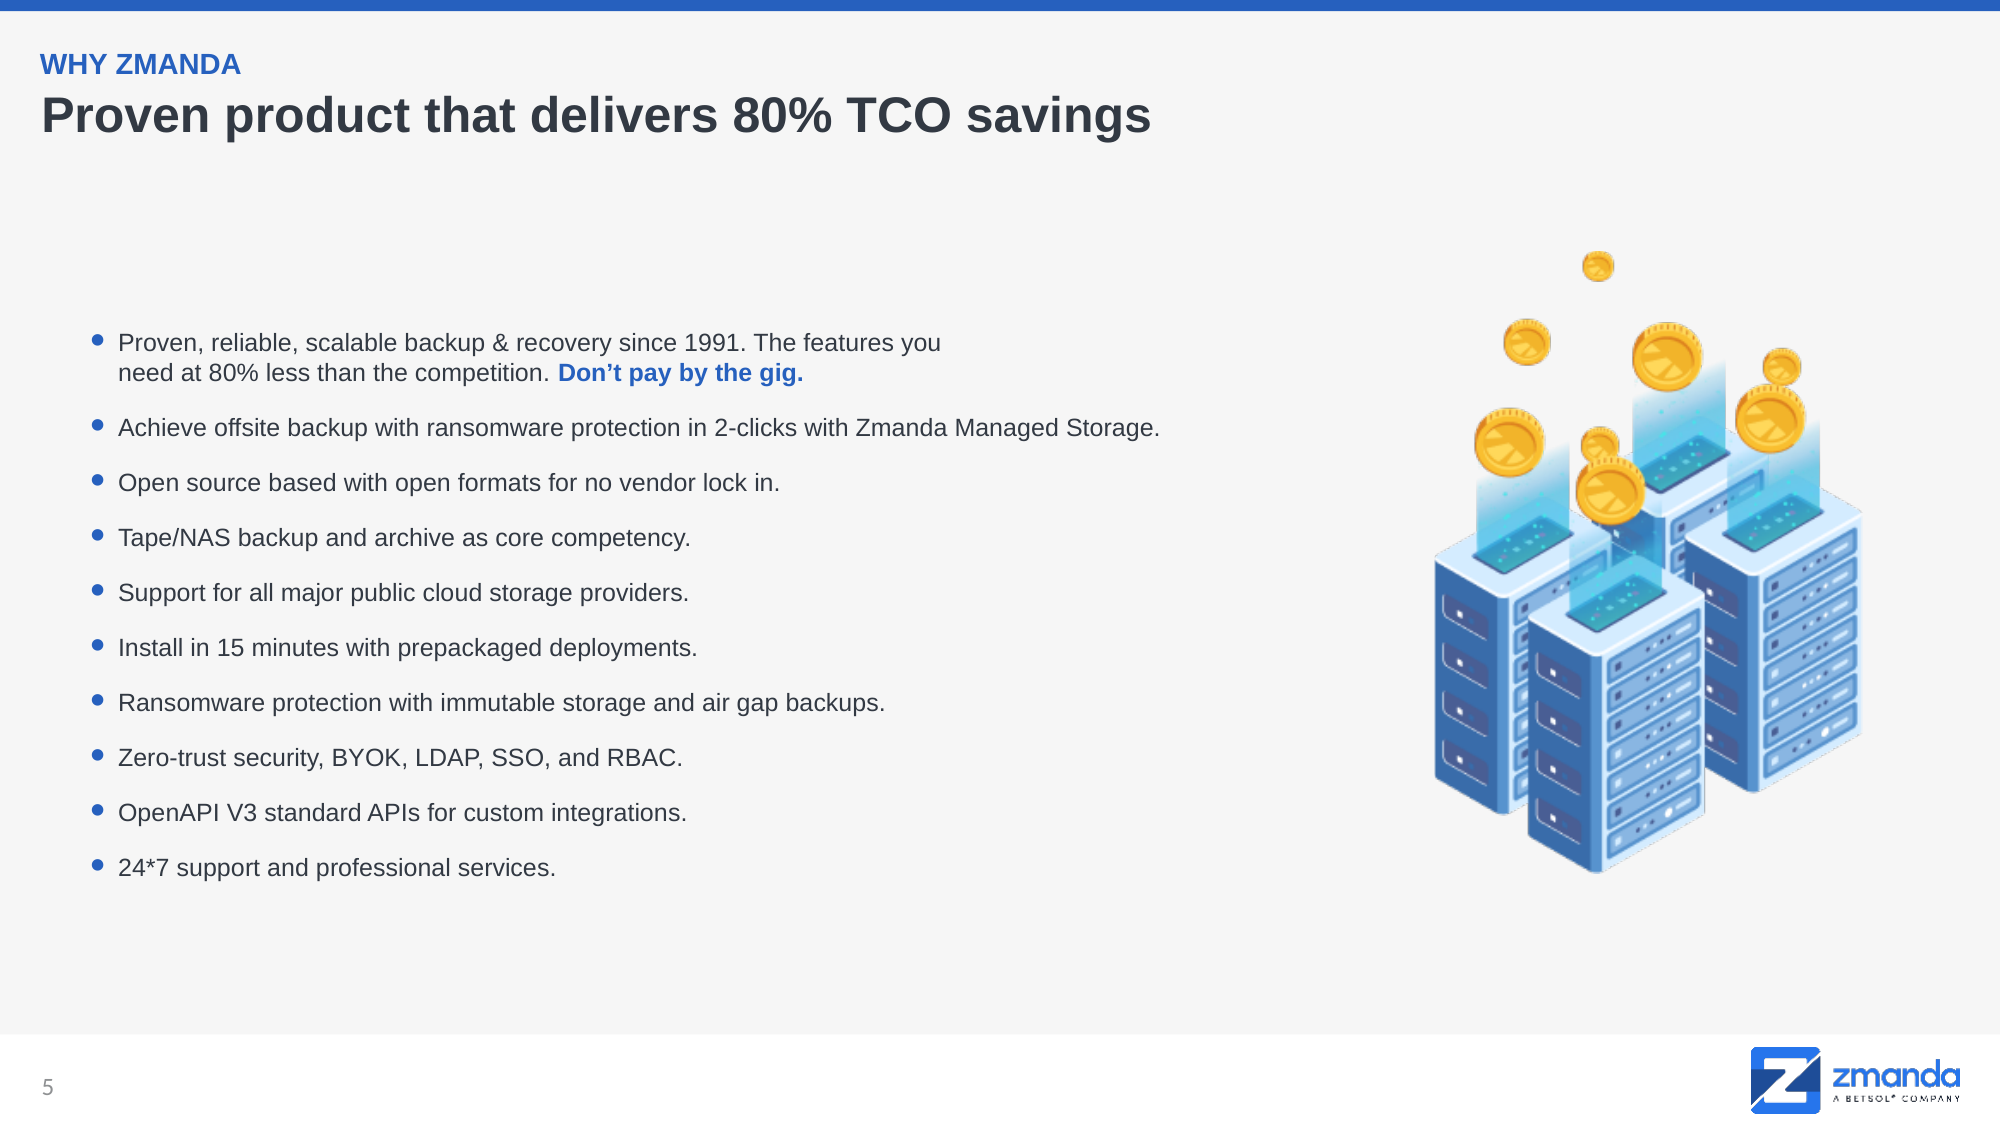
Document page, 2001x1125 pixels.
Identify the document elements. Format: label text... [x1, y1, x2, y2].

list WHY ZMANDA [24, 37, 1107, 80]
title Proven product that delivers 80% TCO savings [26, 81, 1296, 221]
text_box Proven, reliable, scalable backup & recovery since 1991. The features you need at 80% less than the competition. Don’t pay by the gig. Achieve offsite backup with ransomware protection in 2-clicks with Zmanda Managed Storage. Open source based with open formats for no vendor lock in. Tape/NAS backup and archive as core competency. Support for all major public cloud storage providers. Install in 15 minutes with prepackaged deployments. Ransomware protection with immutable storage and air gap backups. Zero-trust security, BYOK, LDAP, SSO, and RBAC. OpenAPI V3 standard APIs for custom integrations. 24*7 support and professional services. [75, 319, 1179, 889]
slide_number 5 [26, 1055, 120, 1116]
picture [1434, 251, 1863, 874]
picture [1751, 1047, 1960, 1114]
